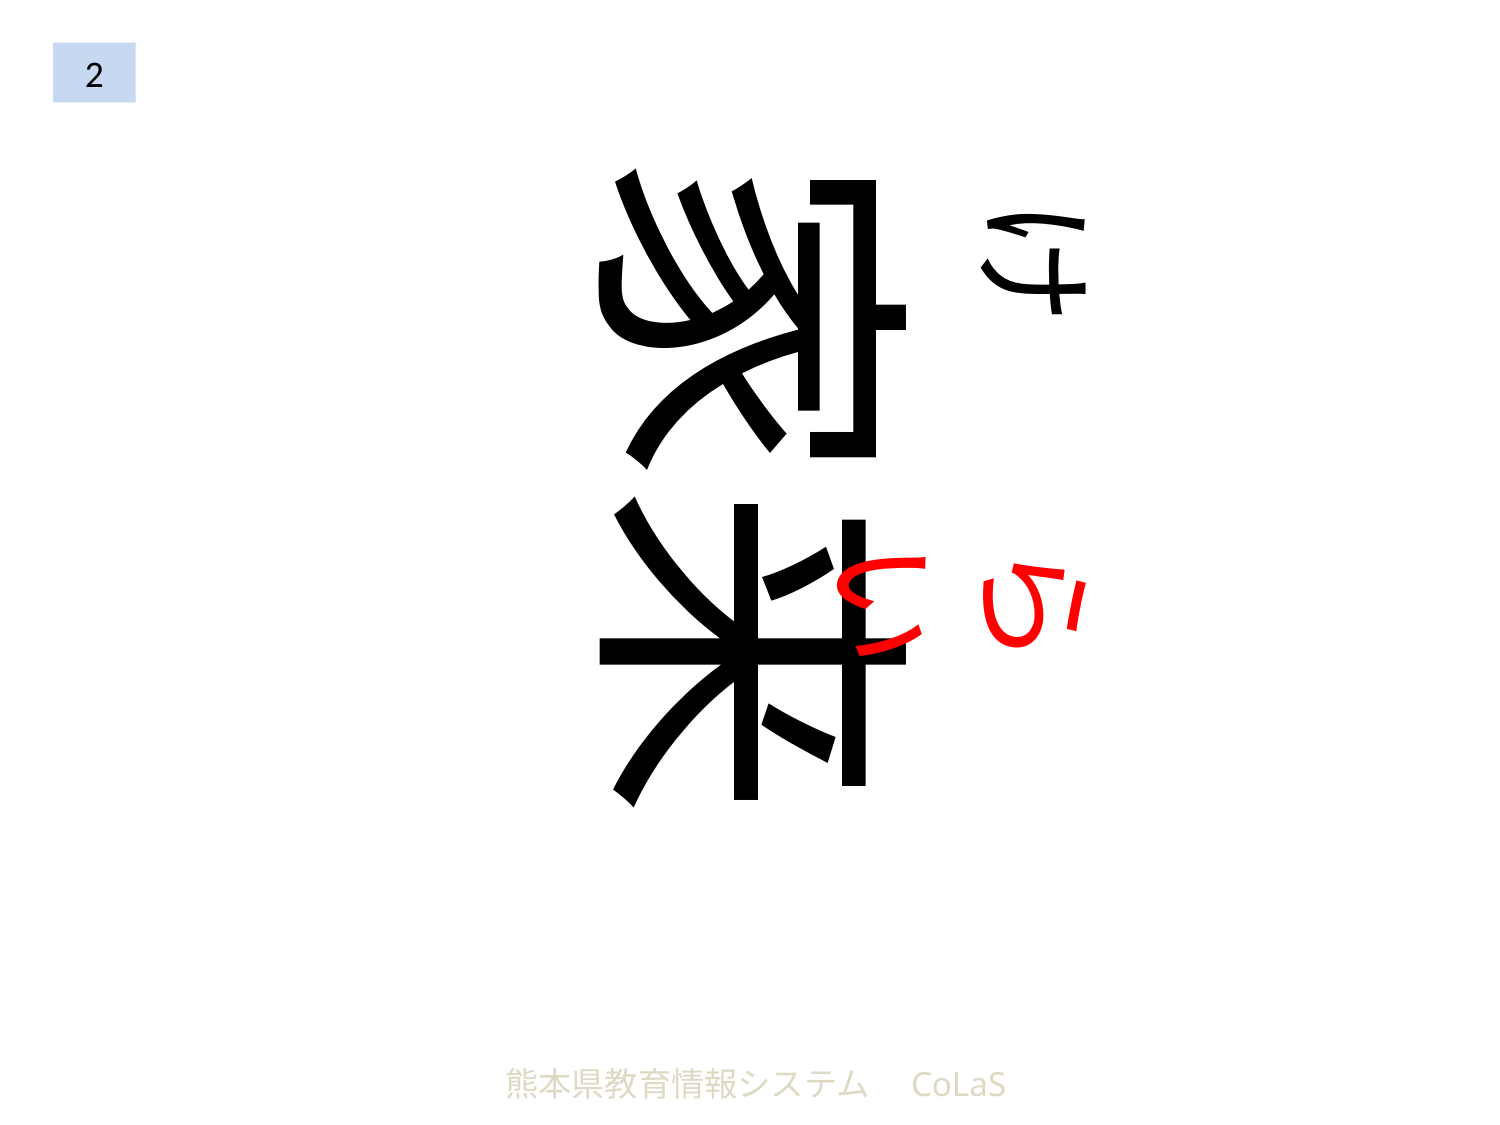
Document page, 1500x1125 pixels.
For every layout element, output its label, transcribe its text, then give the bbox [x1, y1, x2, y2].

text_box らい [938, 527, 1121, 793]
text_box 2 [53, 42, 136, 103]
text_box け [938, 184, 1121, 451]
text_box 家来 [532, 137, 967, 988]
